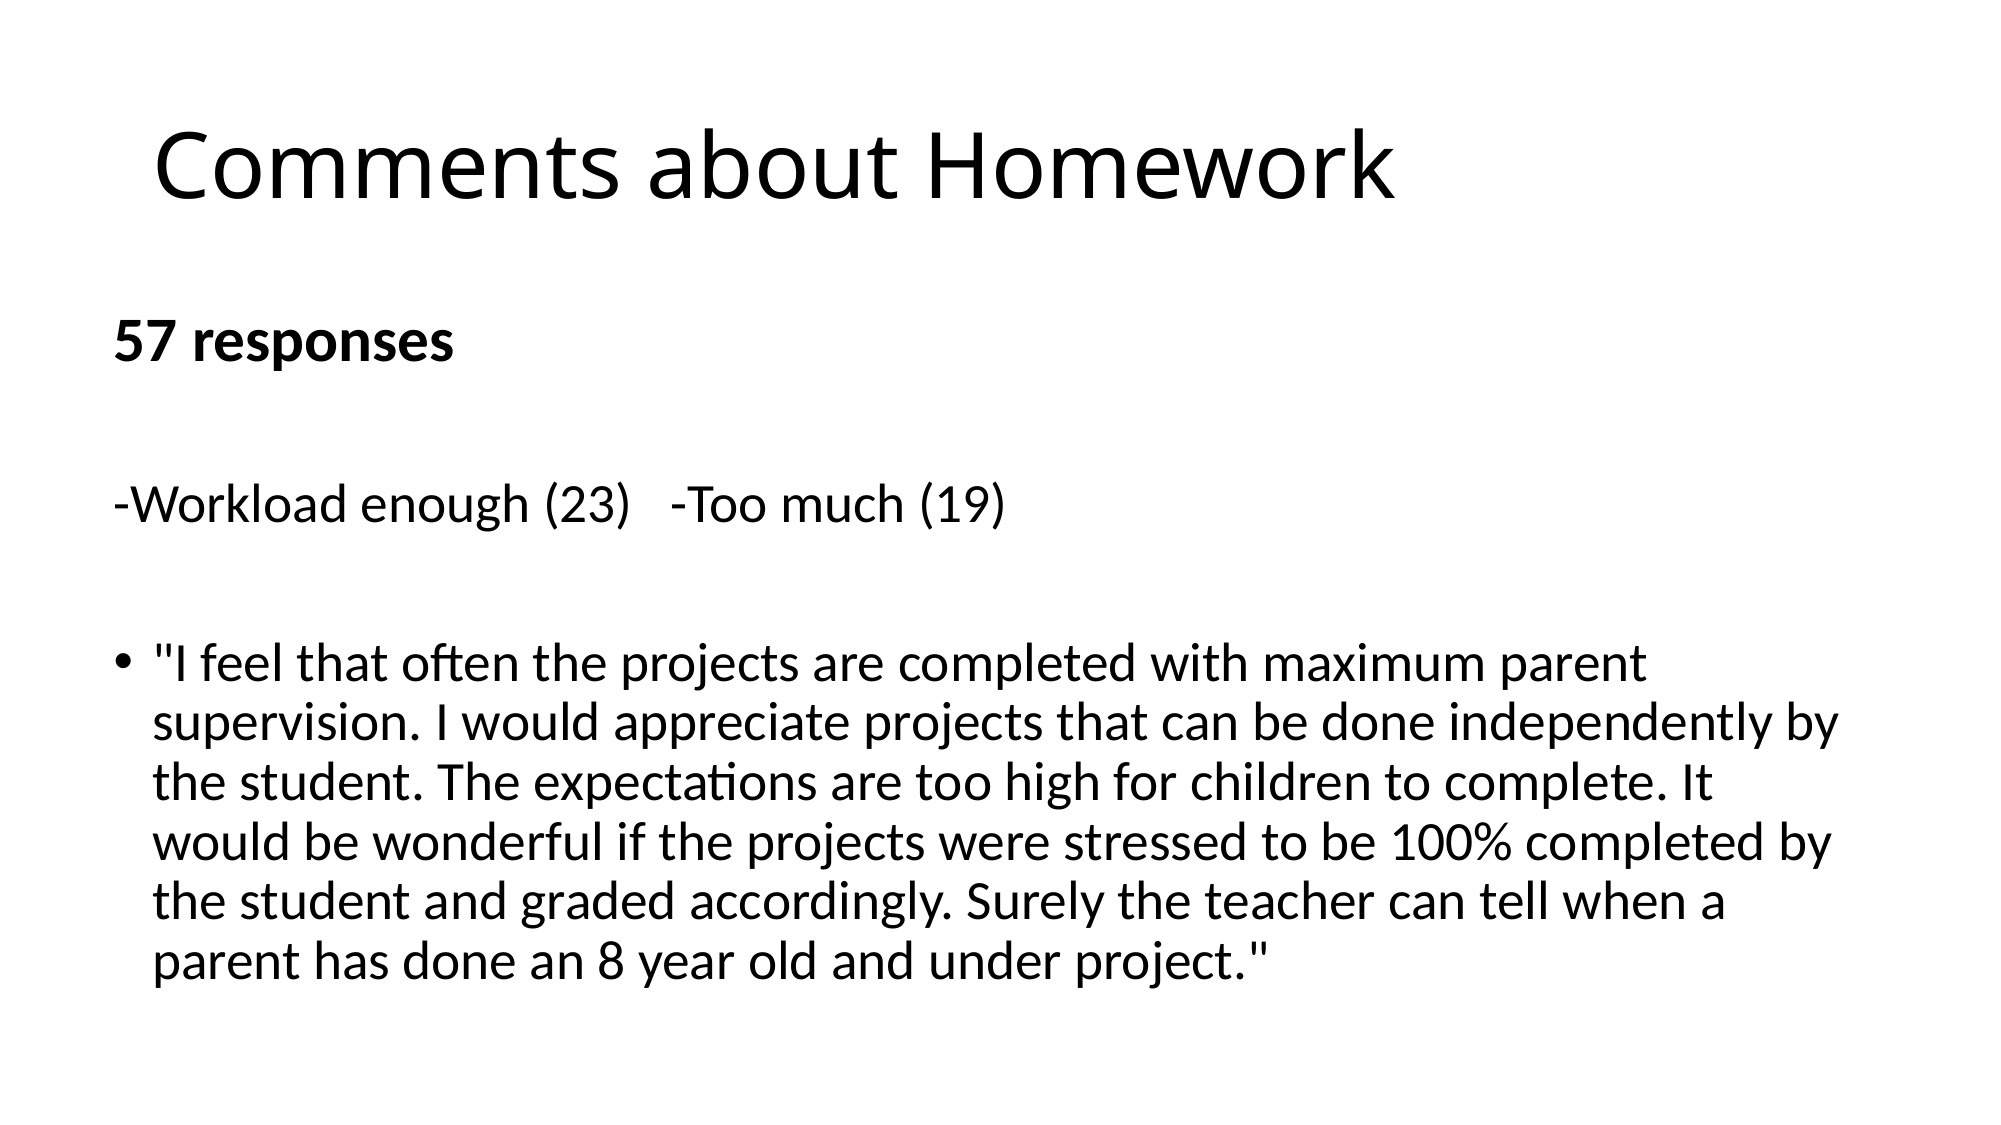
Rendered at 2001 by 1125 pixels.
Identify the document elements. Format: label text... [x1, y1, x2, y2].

title Comments about Homework [137, 59, 1863, 278]
list 57 responses -Workload enough (23) -Too much (19) "I feel that often the projects are completed with maximum parent supervision. I would appreciate projects that can be done independently by the student. The expectations are too high for children to complete. It would be wonderful if the projects were stressed to be 100% completed by the student and graded accordingly. Surely the teacher can tell when a parent has done an 8 year old and under project." [98, 299, 1863, 1014]
